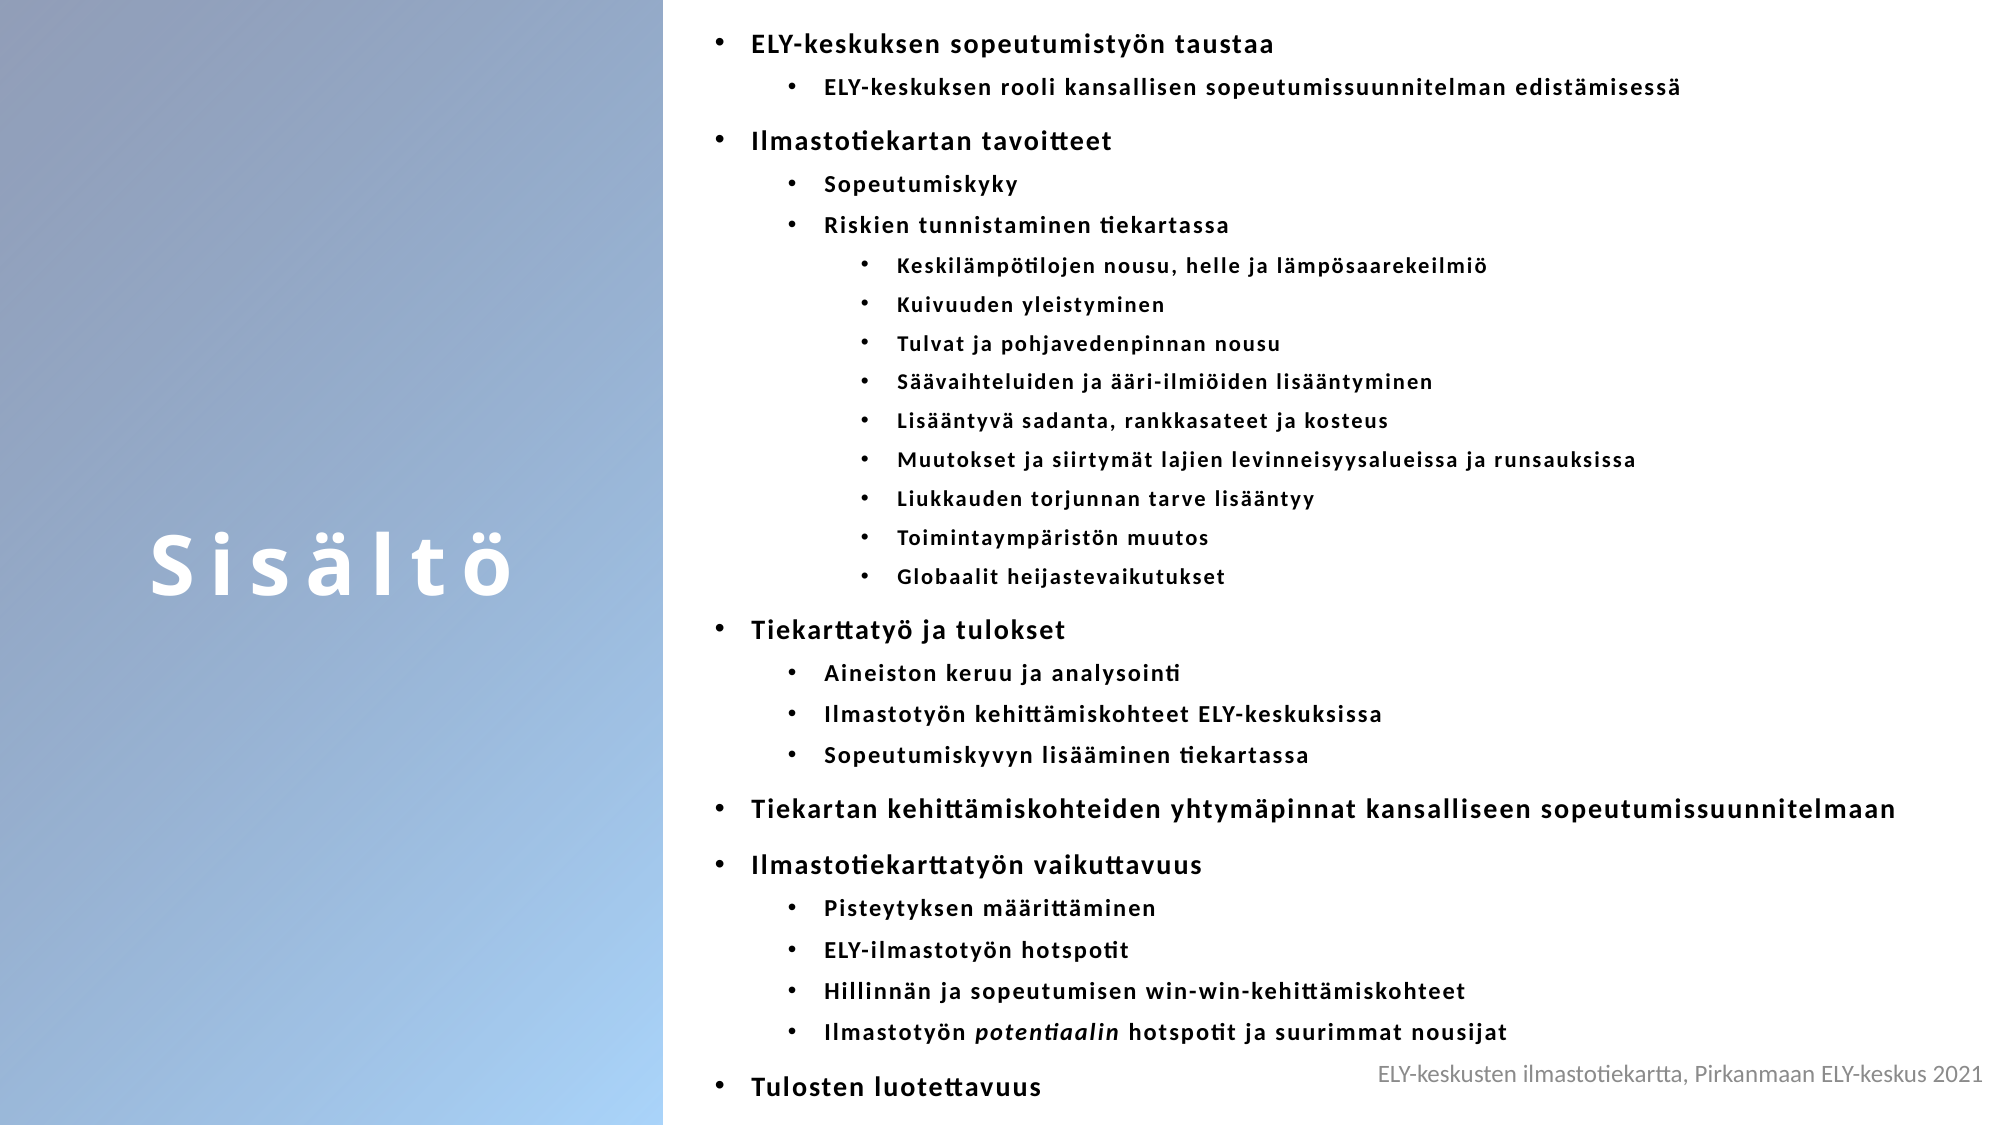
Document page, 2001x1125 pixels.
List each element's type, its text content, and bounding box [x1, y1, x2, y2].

list ELY-keskuksen sopeutumistyön taustaa ELY-keskuksen rooli kansallisen sopeutumissuunnitelman edistämisessä Ilmastotiekartan tavoitteet Sopeutumiskyky Riskien tunnistaminen tiekartassa Keskilämpötilojen nousu, helle ja lämpösaarekeilmiö Kuivuuden yleistyminen Tulvat ja pohjavedenpinnan nousu Säävaihteluiden ja ääri-ilmiöiden lisääntyminen Lisääntyvä sadanta, rankkasateet ja kosteus Muutokset ja siirtymät lajien levinneisyysalueissa ja runsauksissa Liukkauden torjunnan tarve lisääntyy Toimintaympäristön muutos Globaalit heijastevaikutukset Tiekarttatyö ja tulokset Aineiston keruu ja analysointi Ilmastotyön kehittämiskohteet ELY-keskuksissa Sopeutumiskyvyn lisääminen tiekartassa Tiekartan kehittämiskohteiden yhtymäpinnat kansalliseen sopeutumissuunnitelmaan Ilmastotiekarttatyön vaikuttavuus Pisteytyksen määrittäminen ELY-ilmastotyön hotspotit Hillinnän ja sopeutumisen win-win-kehittämiskohteet Ilmastotyön potentiaalin hotspotit ja suurimmat nousijat Tulosten luotettavuus [699, 14, 1971, 1110]
text_box Sisältö [0, 0, 663, 1125]
footer ELY-keskusten ilmastotiekartta, Pirkanmaan ELY-keskus 2021 [1325, 1042, 2000, 1103]
